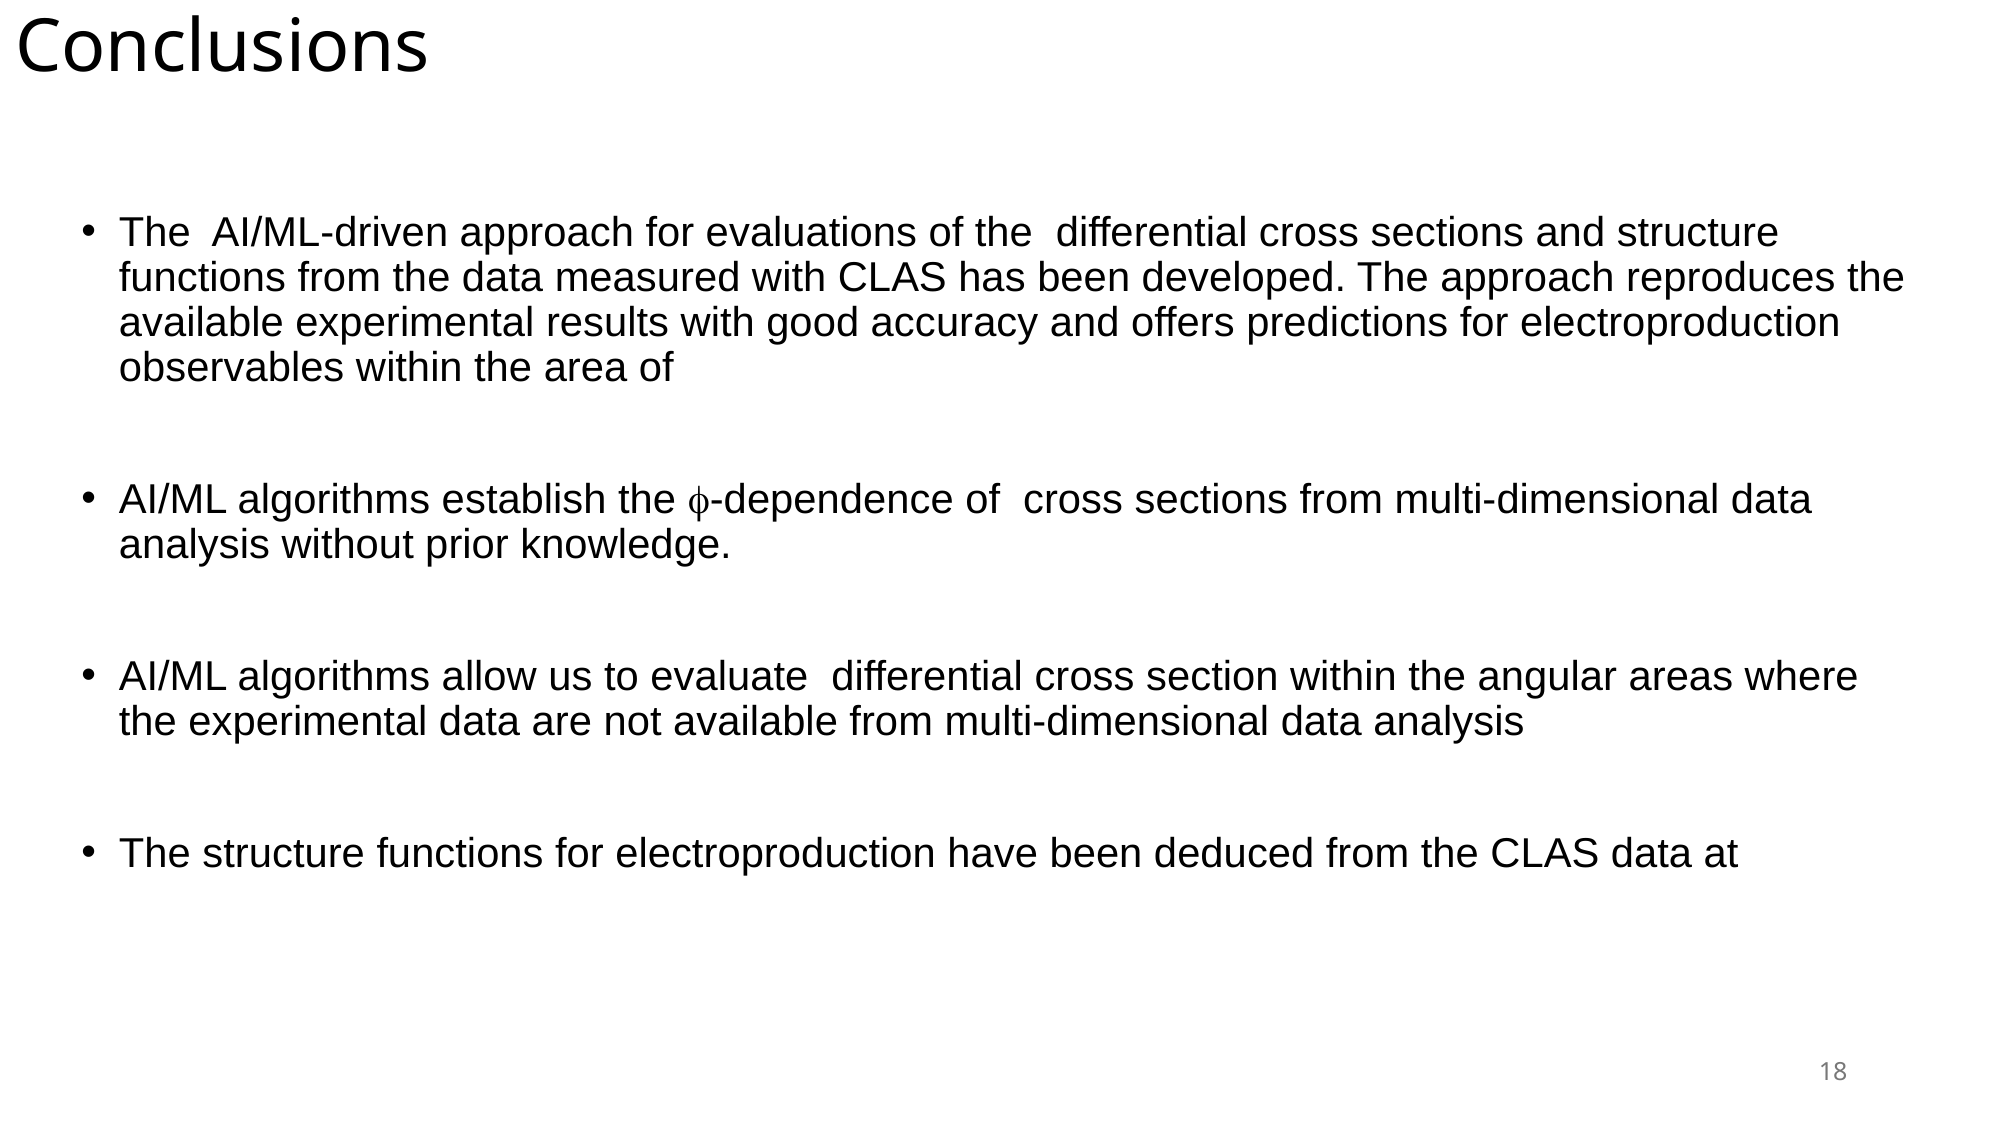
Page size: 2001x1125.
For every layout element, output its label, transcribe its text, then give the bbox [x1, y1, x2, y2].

title Conclusions [0, 0, 479, 96]
slide_number 18 [1412, 1042, 1863, 1103]
